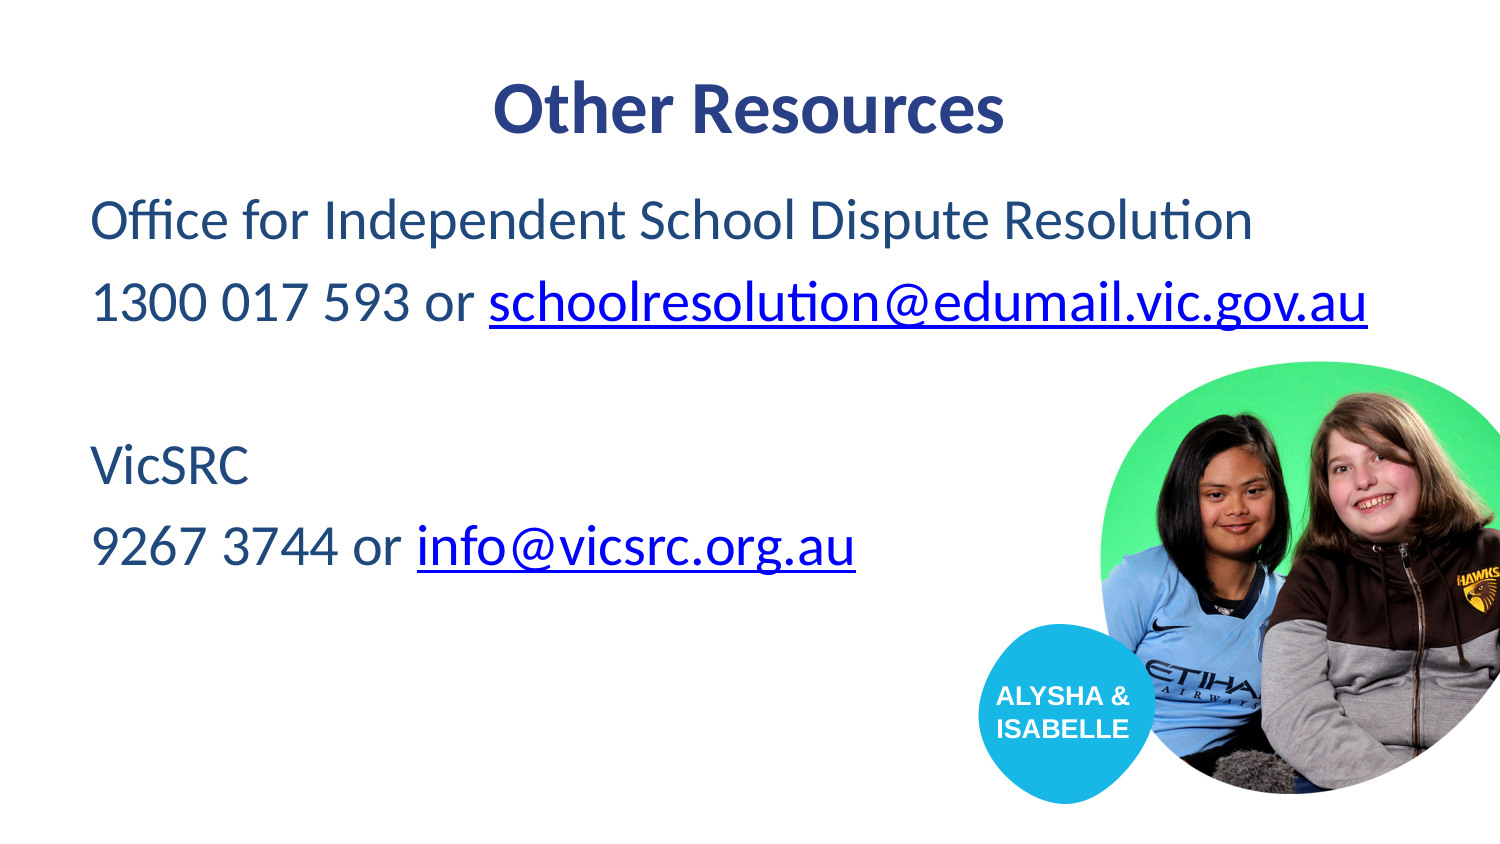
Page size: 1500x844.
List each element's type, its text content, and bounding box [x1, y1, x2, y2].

list Office for Independent School Dispute Resolution 1300 017 593 or schoolresolution@edumail.vic.gov.au VicSRC 9267 3744 or info@vicsrc.org.au [75, 173, 1425, 788]
picture [0, 0, 1500, 844]
title Other Resources [75, 33, 1425, 173]
text_box ALYSHA & ISABELLE [974, 669, 1152, 753]
